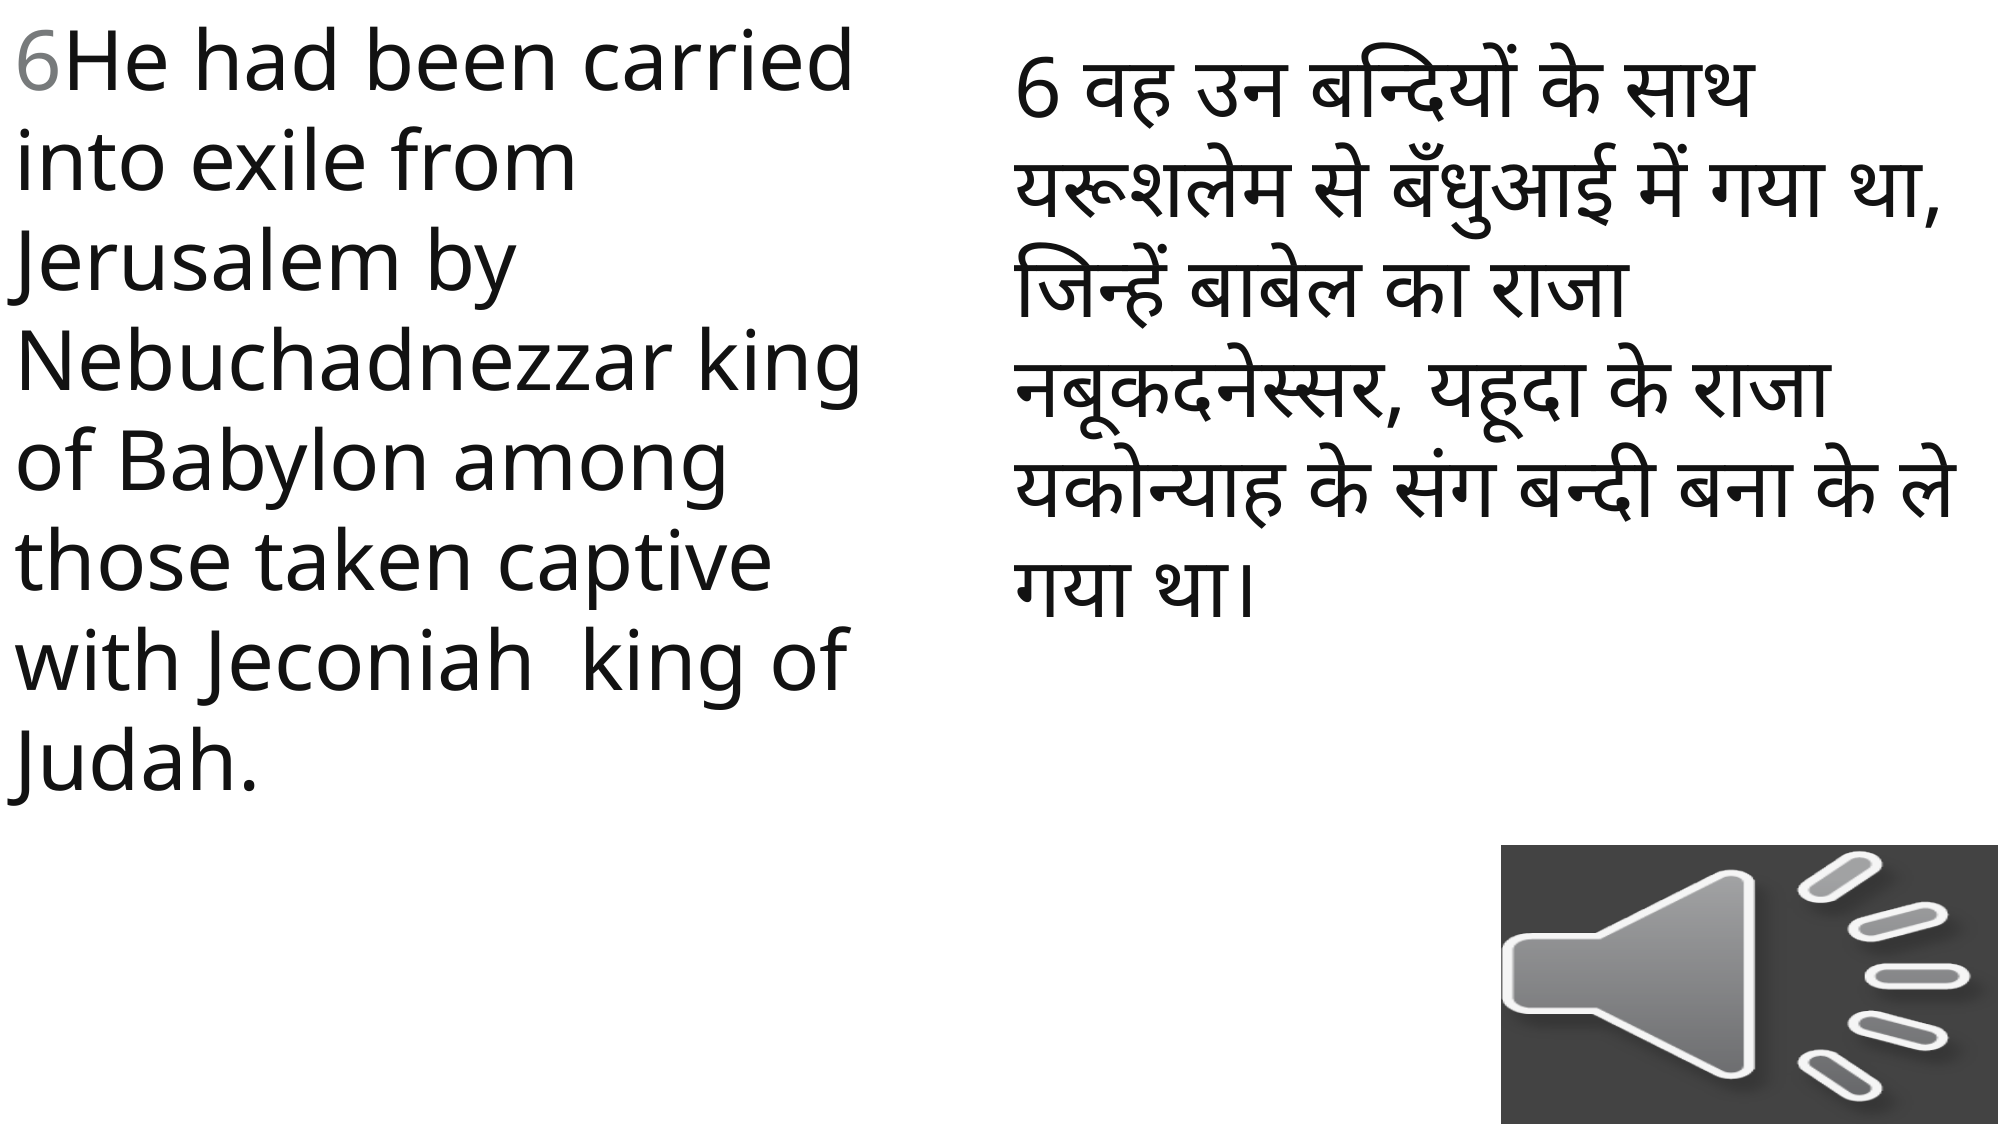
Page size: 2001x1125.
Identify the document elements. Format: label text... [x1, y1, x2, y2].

text_box 6He had been carried into exile from Jerusalem by Nebuchadnezzar king of Babylon among those taken captive with Jeconiah king of Judah. [0, 0, 981, 1125]
text_box 6 वह उन बन्दियों के साथ यरूशलेम से बँधुआई में गया था, जिन्हें बाबेल का राजा नबूकदनेस्सर, यहूदा के राजा यकोन्याह के संग बन्दी बना के ले गया था। [999, 27, 2000, 1104]
picture [1500, 843, 2000, 1125]
